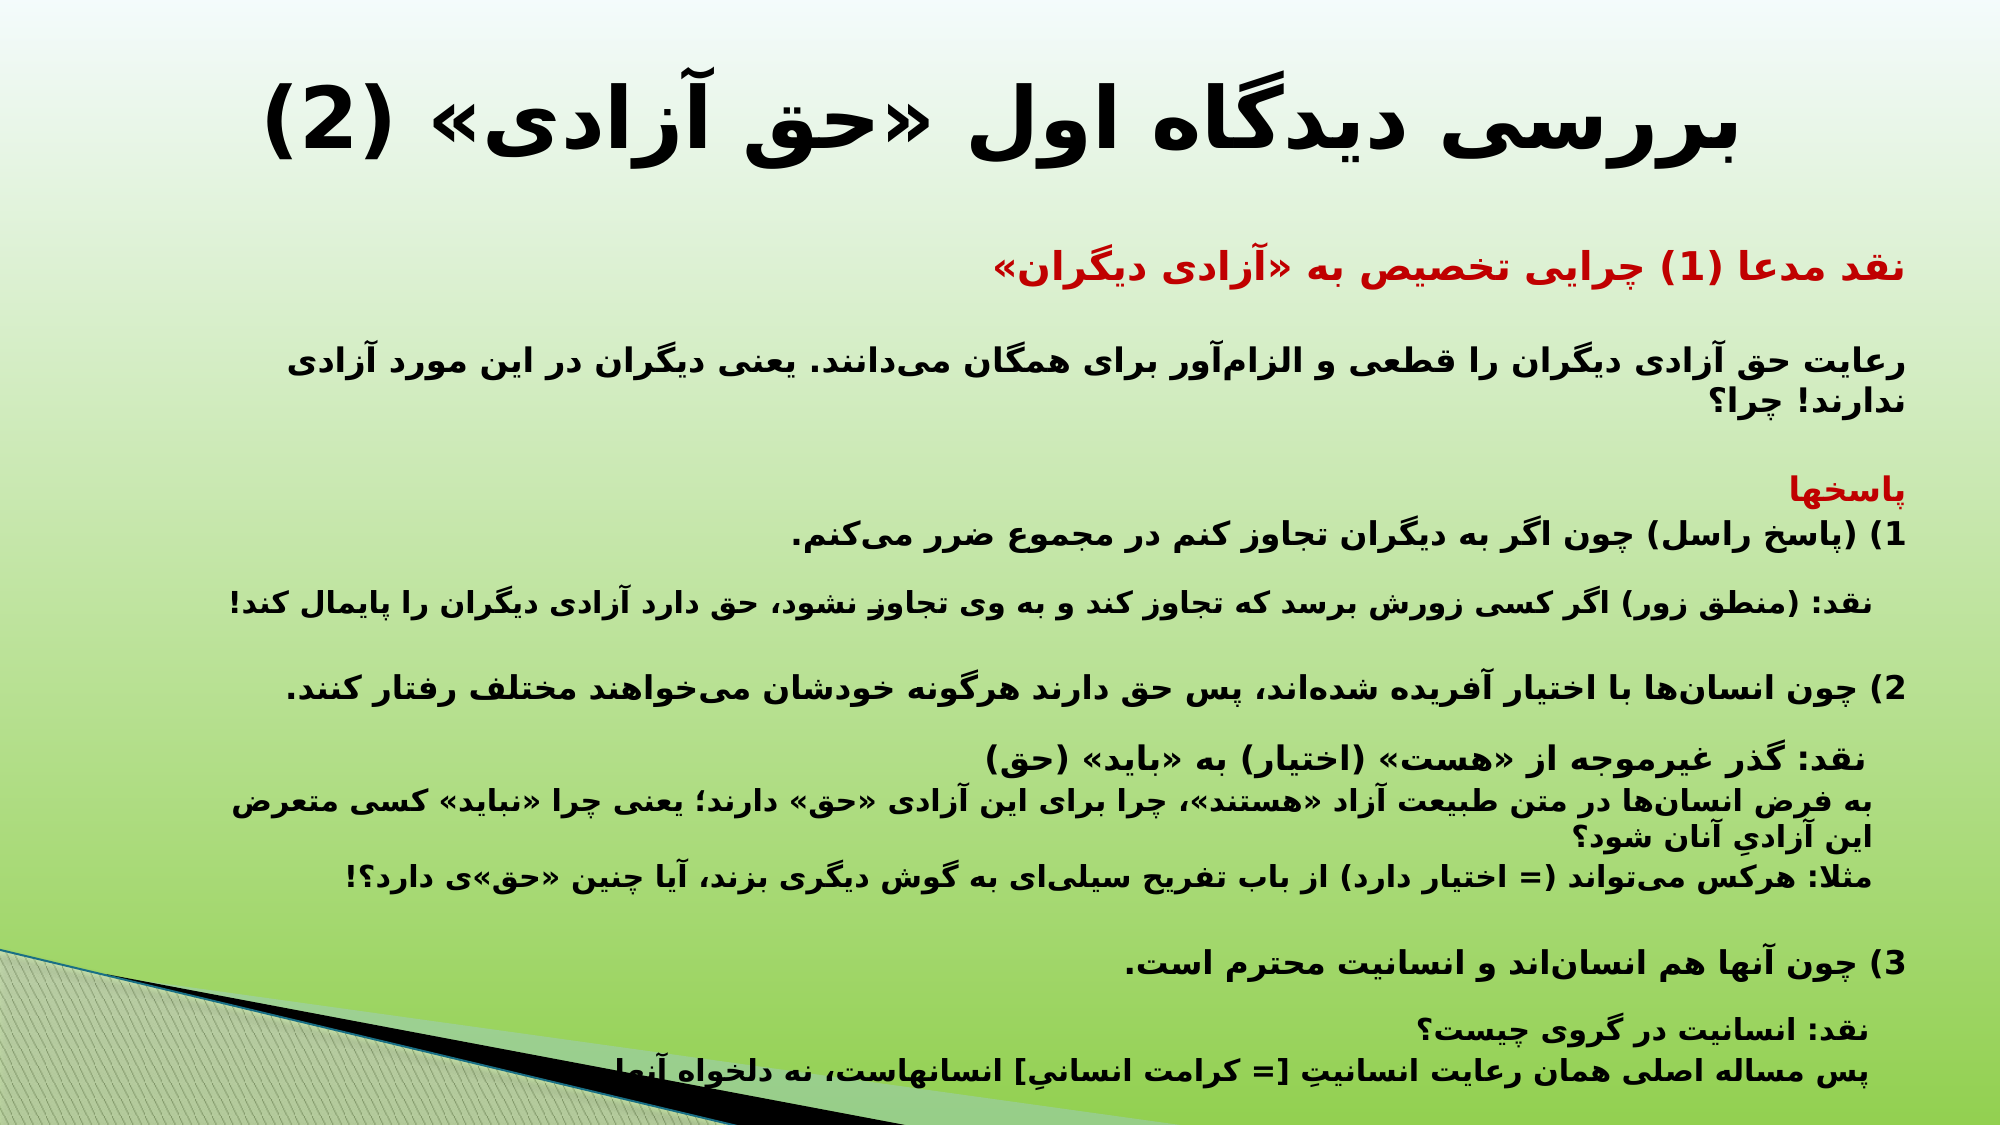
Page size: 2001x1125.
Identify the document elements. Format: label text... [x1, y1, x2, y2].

list نقد مدعا (1) چرایی تخصیص به «آزادی دیگران» رعایت حق آزادی دیگران را قطعی و الزام‌آور برای همگان می‌دانند. یعنی دیگران در این مورد آزادی ندارند! چرا؟ پاسخها 1) (پاسخ راسل) چون اگر به دیگران تجاوز کنم در مجموع ضرر می‌کنم. نقد: (منطق زور) اگر کسی زورش برسد که تجاوز کند و به وی تجاوز نشود، حق دارد آزادی دیگران را پایمال کند! 2) چون انسان‌ها با اختیار آفریده شده‌اند، پس حق دارند هرگونه خودشان می‌خواهند مختلف رفتار کنند. نقد: گذر غیرموجه از «هست» (اختیار) به «باید» (حق) به فرض انسان‌ها در متن طبیعت آزاد «هستند»، چرا برای این آزادی «حق» دارند؛ یعنی چرا «نباید» کسی متعرض این آزادی‌ِ‌ آنان شود؟ مثلا: هرکس می‌تواند (= اختیار دارد) از باب تفریح سیلی‌ای به گوش دیگری بزند، آیا چنین «حق»ی دارد؟! 3) چون آنها هم انسان‌اند و انسانیت محترم است. نقد: انسانیت در گروی چیست؟ پس مساله اصلی همان رعایت انسانیتِ [= کرامت انسانیِ] انسانهاست، نه دلخواه آنها. [200, 189, 1936, 1125]
title بررسی دیدگاه اول «حق آزادی» (2) [102, 20, 1903, 209]
